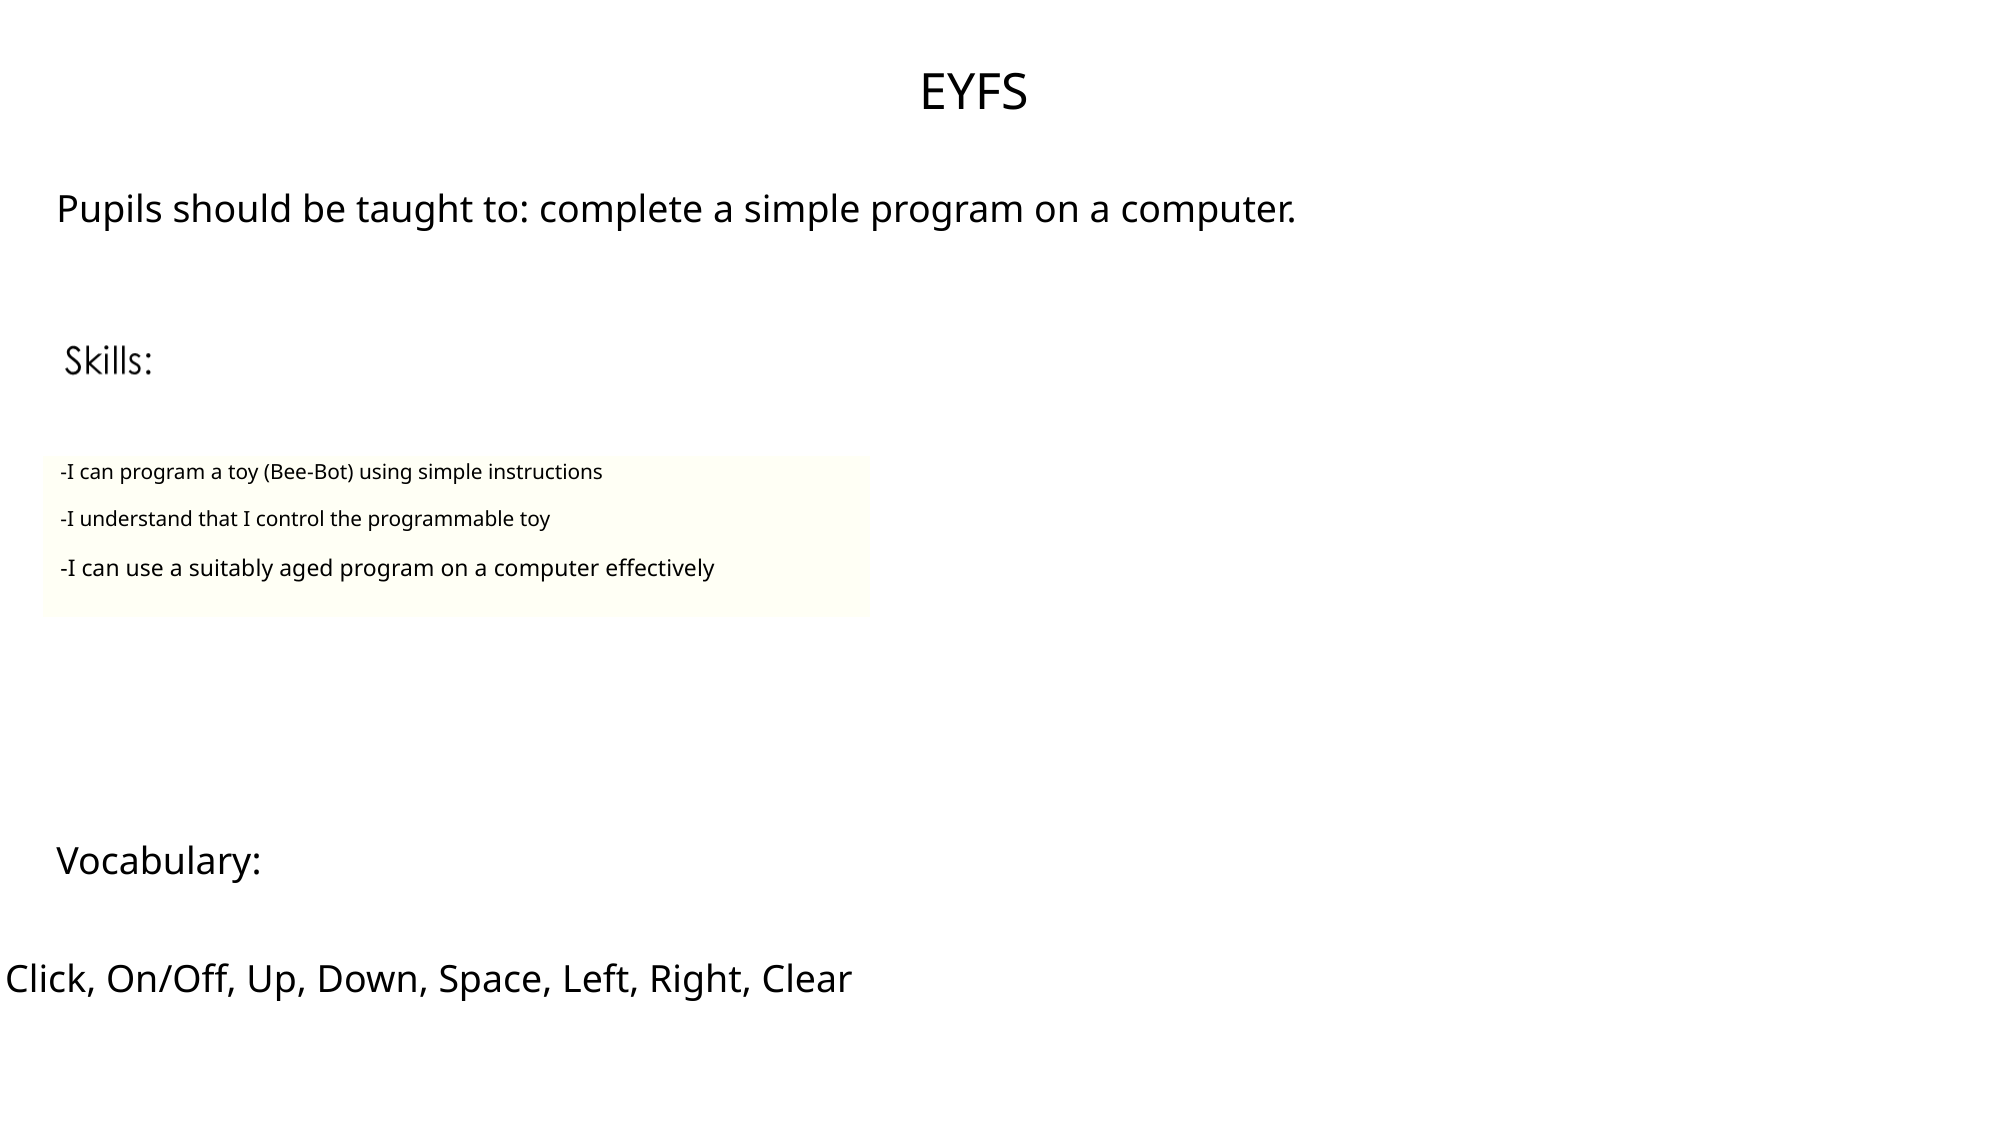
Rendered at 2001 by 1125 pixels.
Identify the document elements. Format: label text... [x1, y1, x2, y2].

text_box Vocabulary: [41, 829, 469, 890]
text_box EYFS [904, 52, 1044, 127]
text_box Click, On/Off, Up, Down, Space, Left, Right, Clear [0, 947, 869, 1007]
text_box Pupils should be taught to: complete a simple program on a computer. [41, 177, 1649, 238]
picture [41, 323, 1860, 436]
table_header -I can program a toy (Bee-Bot) using simple instructions -I understand that I control the programmable toy -I can use a suitably aged program on a computer effectively [43, 456, 870, 617]
